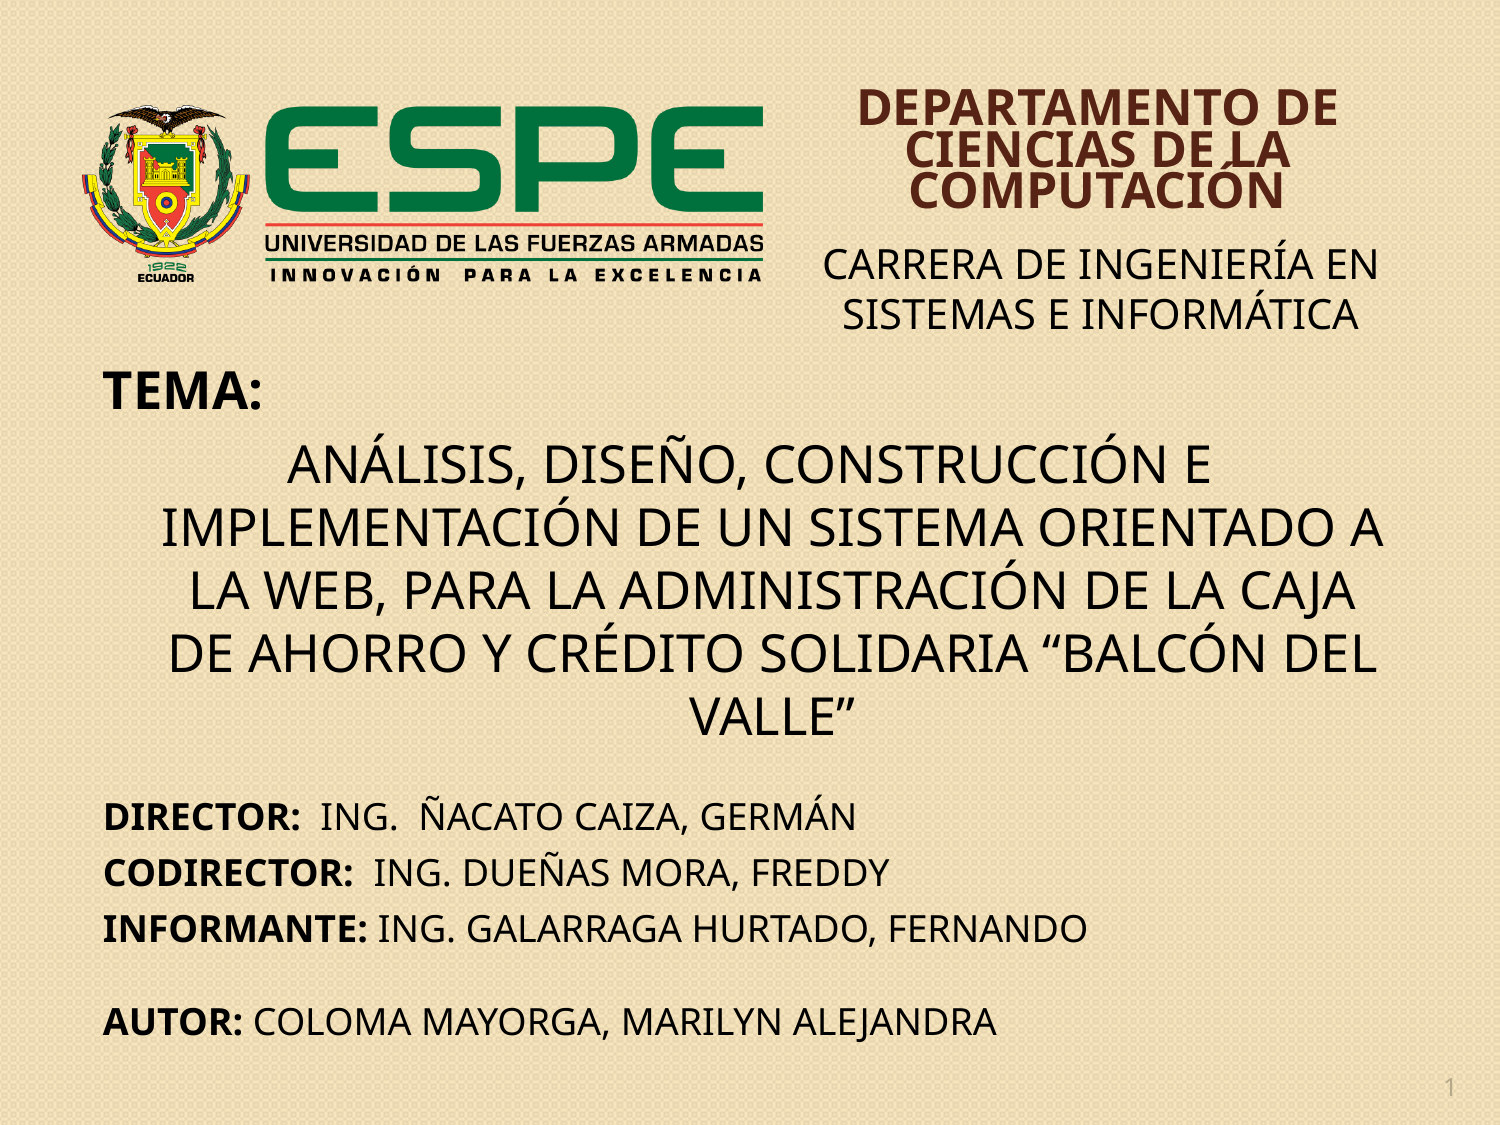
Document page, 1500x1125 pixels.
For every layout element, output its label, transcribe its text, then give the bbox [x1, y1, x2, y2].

list CARRERA DE INGENIERÍA EN SISTEMAS E INFORMÁTICA [785, 230, 1411, 346]
title Departamento de ciencias de la computación [785, 35, 1411, 227]
slide_number 1 [1413, 1034, 1488, 1113]
picture [81, 105, 763, 282]
list TEMA: ANÁLISIS, DISEÑO, CONSTRUCCIÓN E IMPLEMENTACIÓN DE UN SISTEMA ORIENTADO A LA WEB, PARA LA ADMINISTRACIÓN DE LA CAJA DE AHORRO Y CRÉDITO SOLIDARIA “BALCÓN DEL VALLE” DIRECTOR: ING. ÑACATO CAIZA, GERMÁN CODIRECTOR: ING. DUEÑAS MORA, FREDDY INFORMANTE: ING. GALARRAGA HURTADO, FERNANDO AUTOR: COLOMA MAYORGA, MARILYN ALEJANDRA [75, 350, 1413, 1055]
